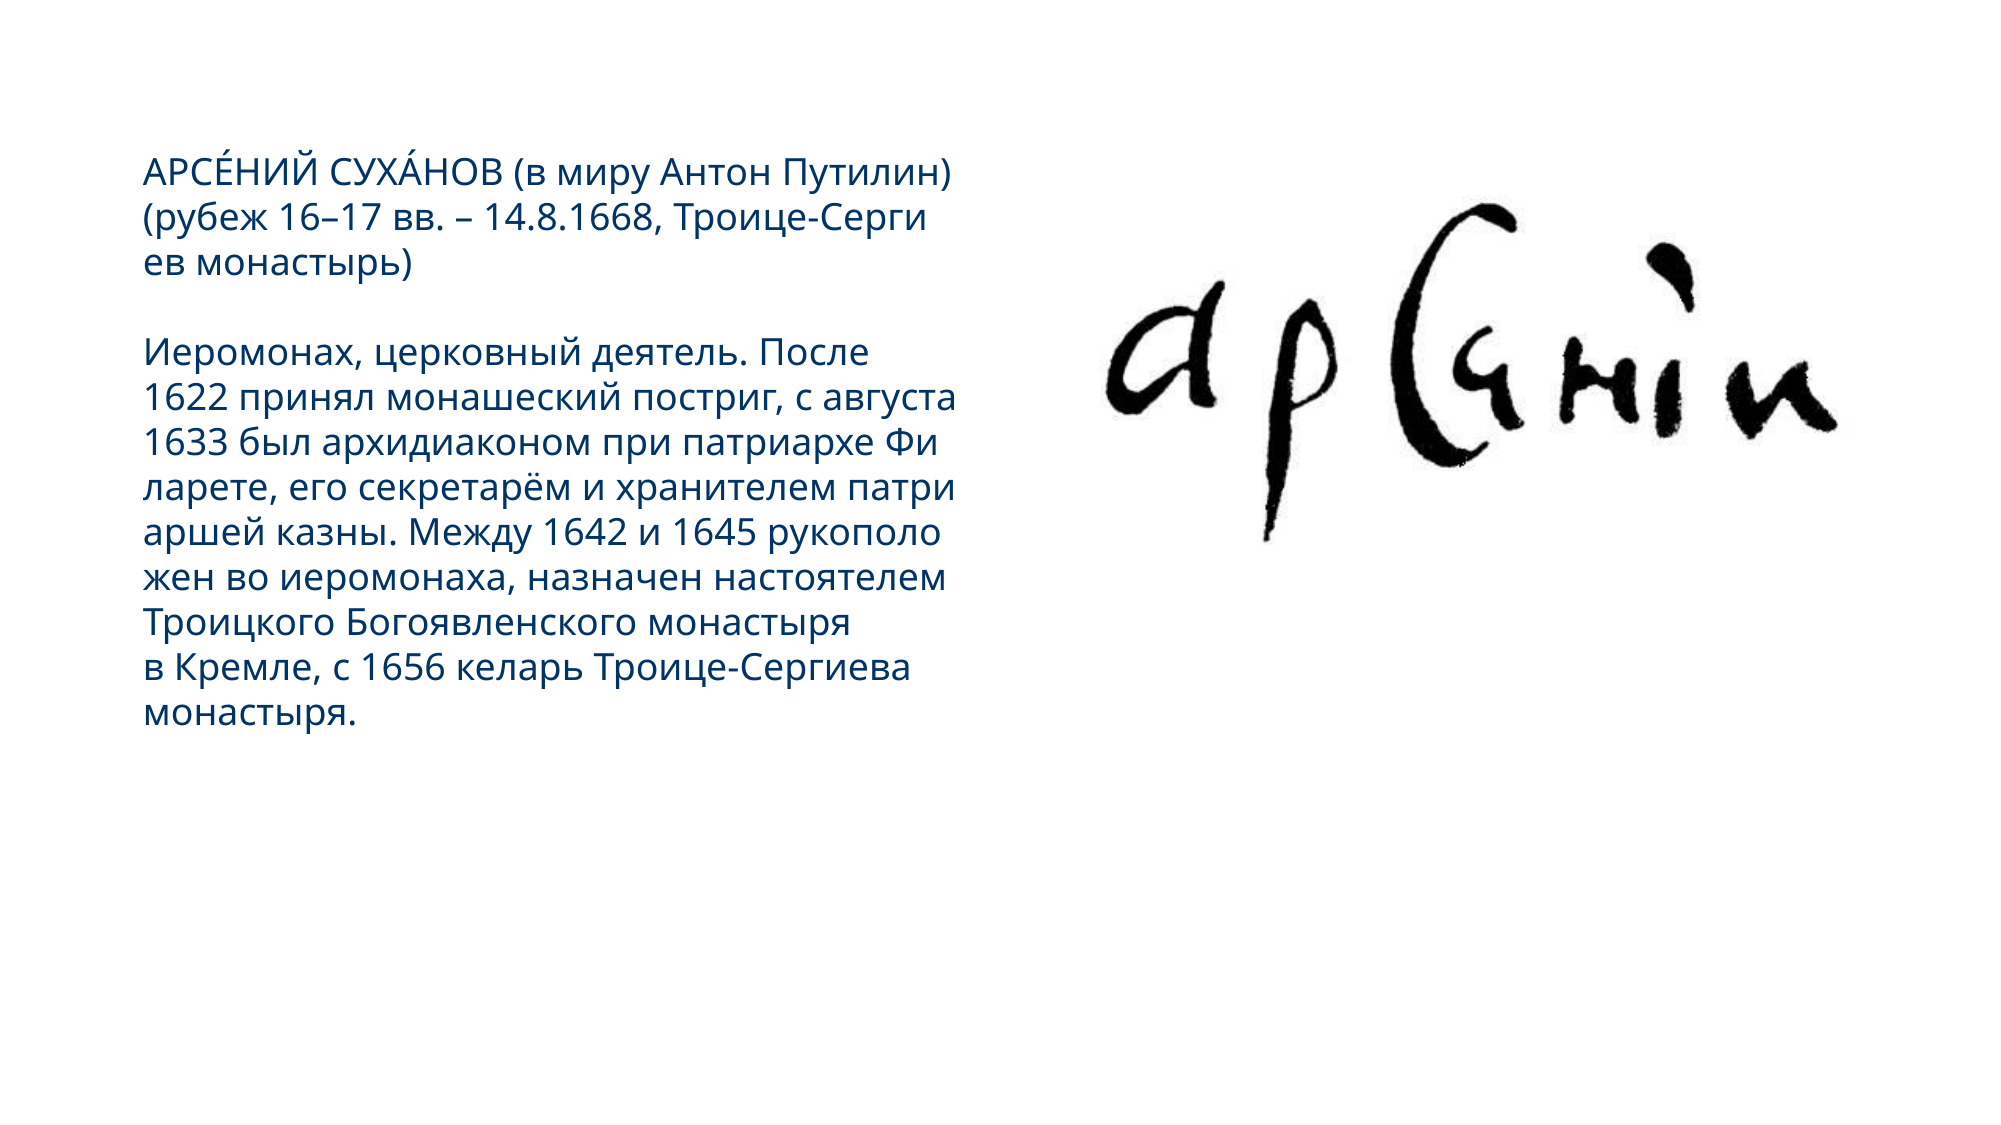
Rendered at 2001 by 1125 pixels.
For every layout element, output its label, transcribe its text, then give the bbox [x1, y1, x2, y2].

picture [974, 58, 1949, 635]
text_box АРСЕ́НИЙ СУХА́НОВ (в ми­ру Ан­тон Пу­ти­лин) (ру­беж 16–17 вв. – 14.8.1668, Трои­це-Сер­ги­ев монастырь) Ие­ро­мо­нах, цер­ков­ный дея­тель. По­сле 1622 при­нял мо­на­ше­ский по­стриг, с августа 1633 был ар­хи­диа­ко­ном при пат­ри­ар­хе Фи­ла­ре­те, его сек­ре­та­рём и хра­ни­те­лем пат­ри­ар­шей каз­ны. Ме­ж­ду 1642 и 1645 ру­ко­по­ло­жен во ие­ро­мо­на­ха, на­зна­чен на­стоя­те­лем Тро­иц­ко­го Бо­го­яв­лен­ско­го монастыря в Крем­ле, с 1656 ке­ларь Трои­це-Сер­гие­ва мо­на­сты­ря. [128, 140, 975, 741]
